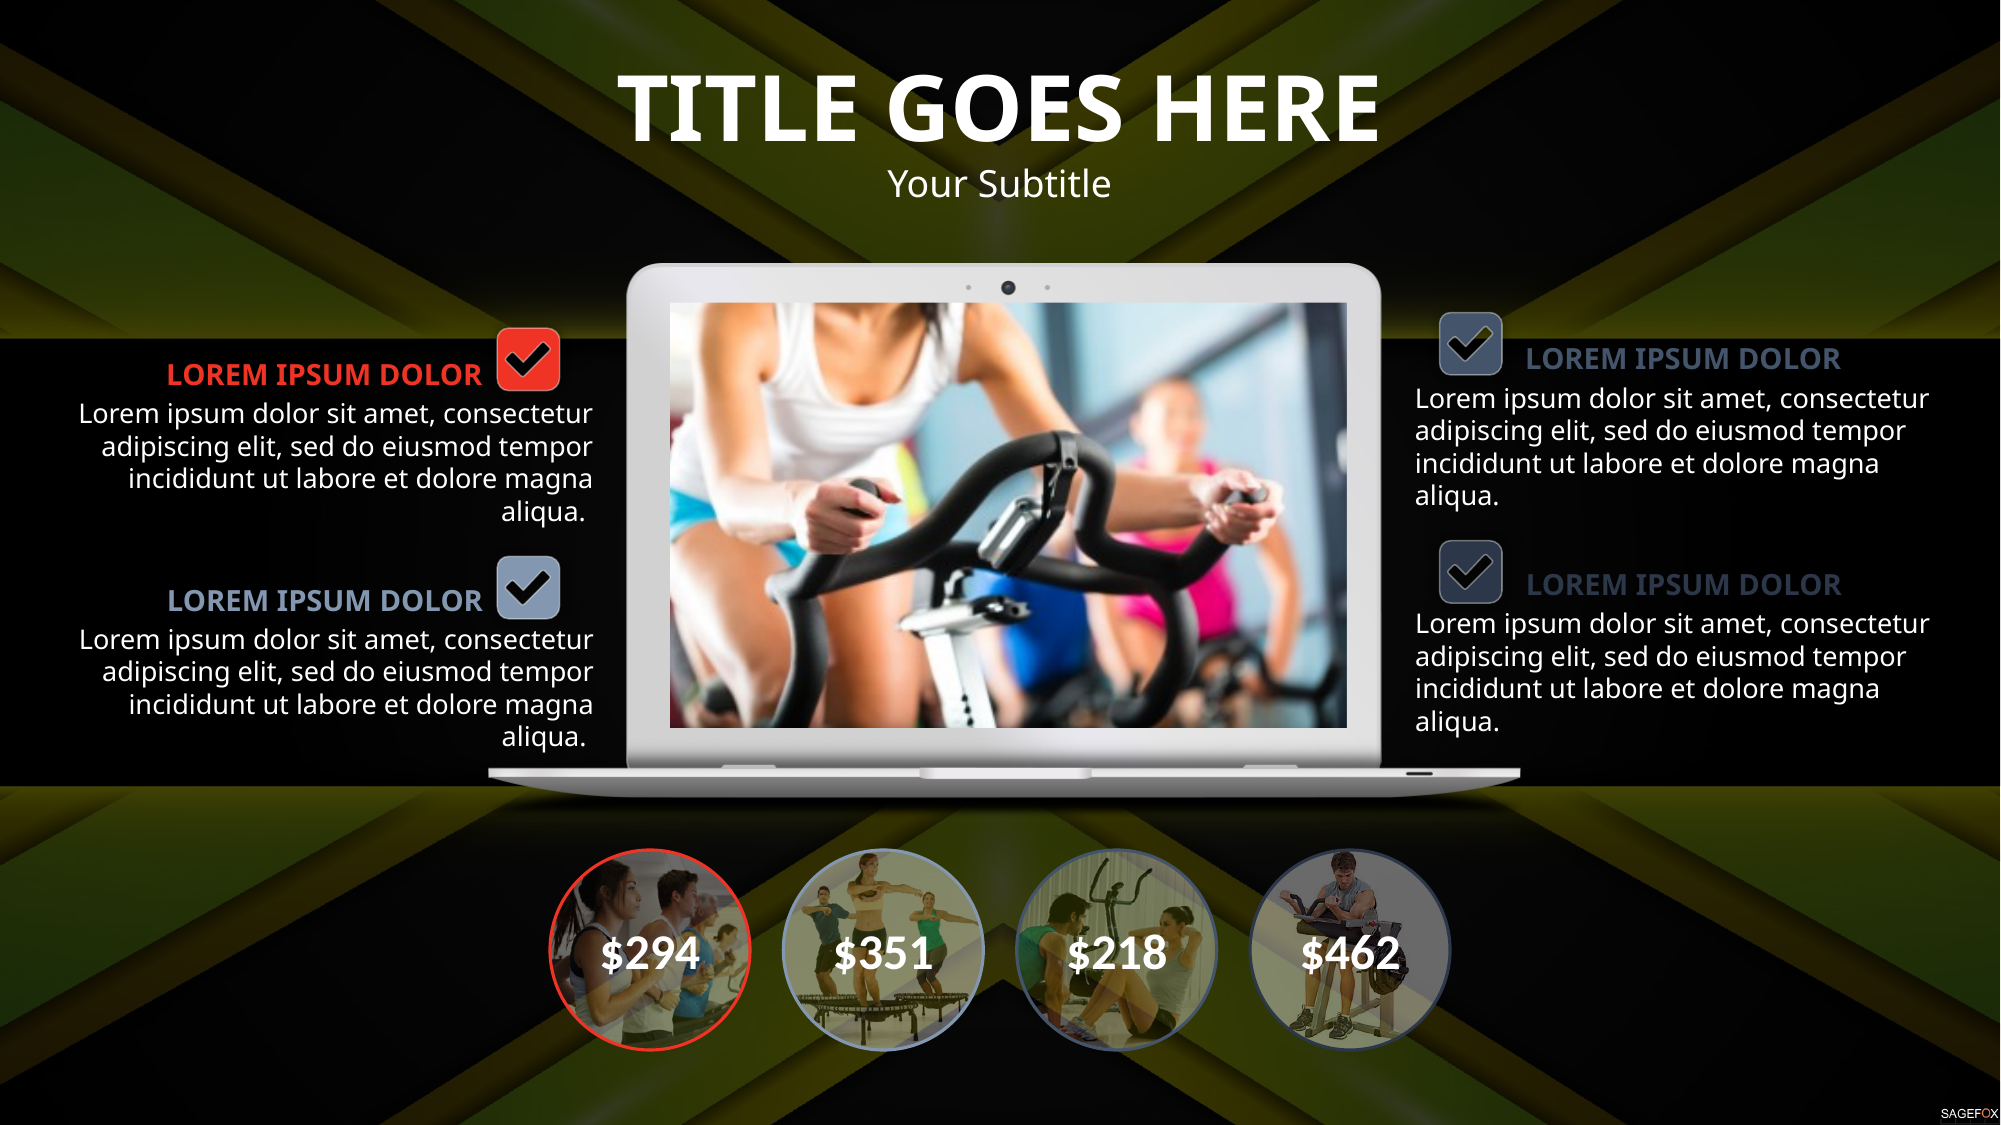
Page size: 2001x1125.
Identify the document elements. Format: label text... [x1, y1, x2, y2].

text_box $351 [783, 849, 984, 1051]
text_box LOREM IPSUM DOLOR Lorem ipsum dolor sit amet, consectetur adipiscing elit, sed do eiusmod tempor incididunt ut labore et dolore magna aliqua. [1522, 333, 1967, 519]
text_box $218 [1016, 849, 1217, 1051]
text_box LOREM IPSUM DOLOR Lorem ipsum dolor sit amet, consectetur adipiscing elit, sed do eiusmod tempor incididunt ut labore et dolore magna aliqua. [1522, 558, 1968, 744]
text_box $462 [1250, 849, 1451, 1051]
text_box LOREM IPSUM DOLOR Lorem ipsum dolor sit amet, consectetur adipiscing elit, sed do eiusmod tempor incididunt ut labore et dolore magna aliqua. [41, 349, 486, 535]
text_box LOREM IPSUM DOLOR Lorem ipsum dolor sit amet, consectetur adipiscing elit, sed do eiusmod tempor incididunt ut labore et dolore magna aliqua. [41, 574, 486, 760]
text_box TITLE GOES HERE Your Subtitle [548, 42, 1452, 212]
text_box $294 [549, 849, 751, 1051]
picture [0, 0, 2001, 1125]
